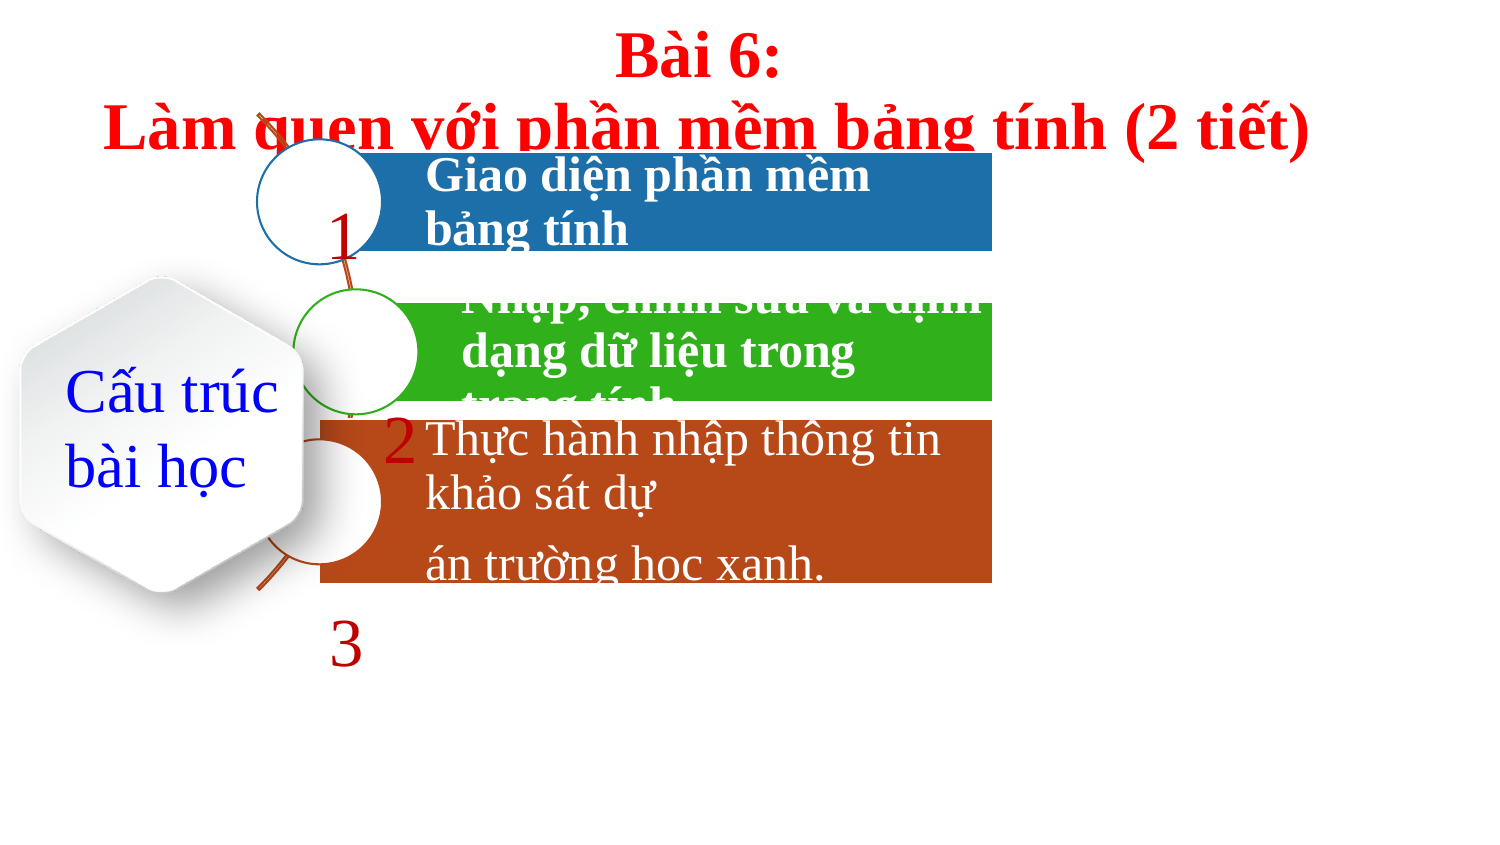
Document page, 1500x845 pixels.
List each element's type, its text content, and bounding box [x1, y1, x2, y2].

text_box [249, 101, 1250, 769]
picture [0, 244, 352, 626]
title Bài 6: Làm quen với phần mềm bảng tính (2 tiết) [82, 10, 1334, 174]
